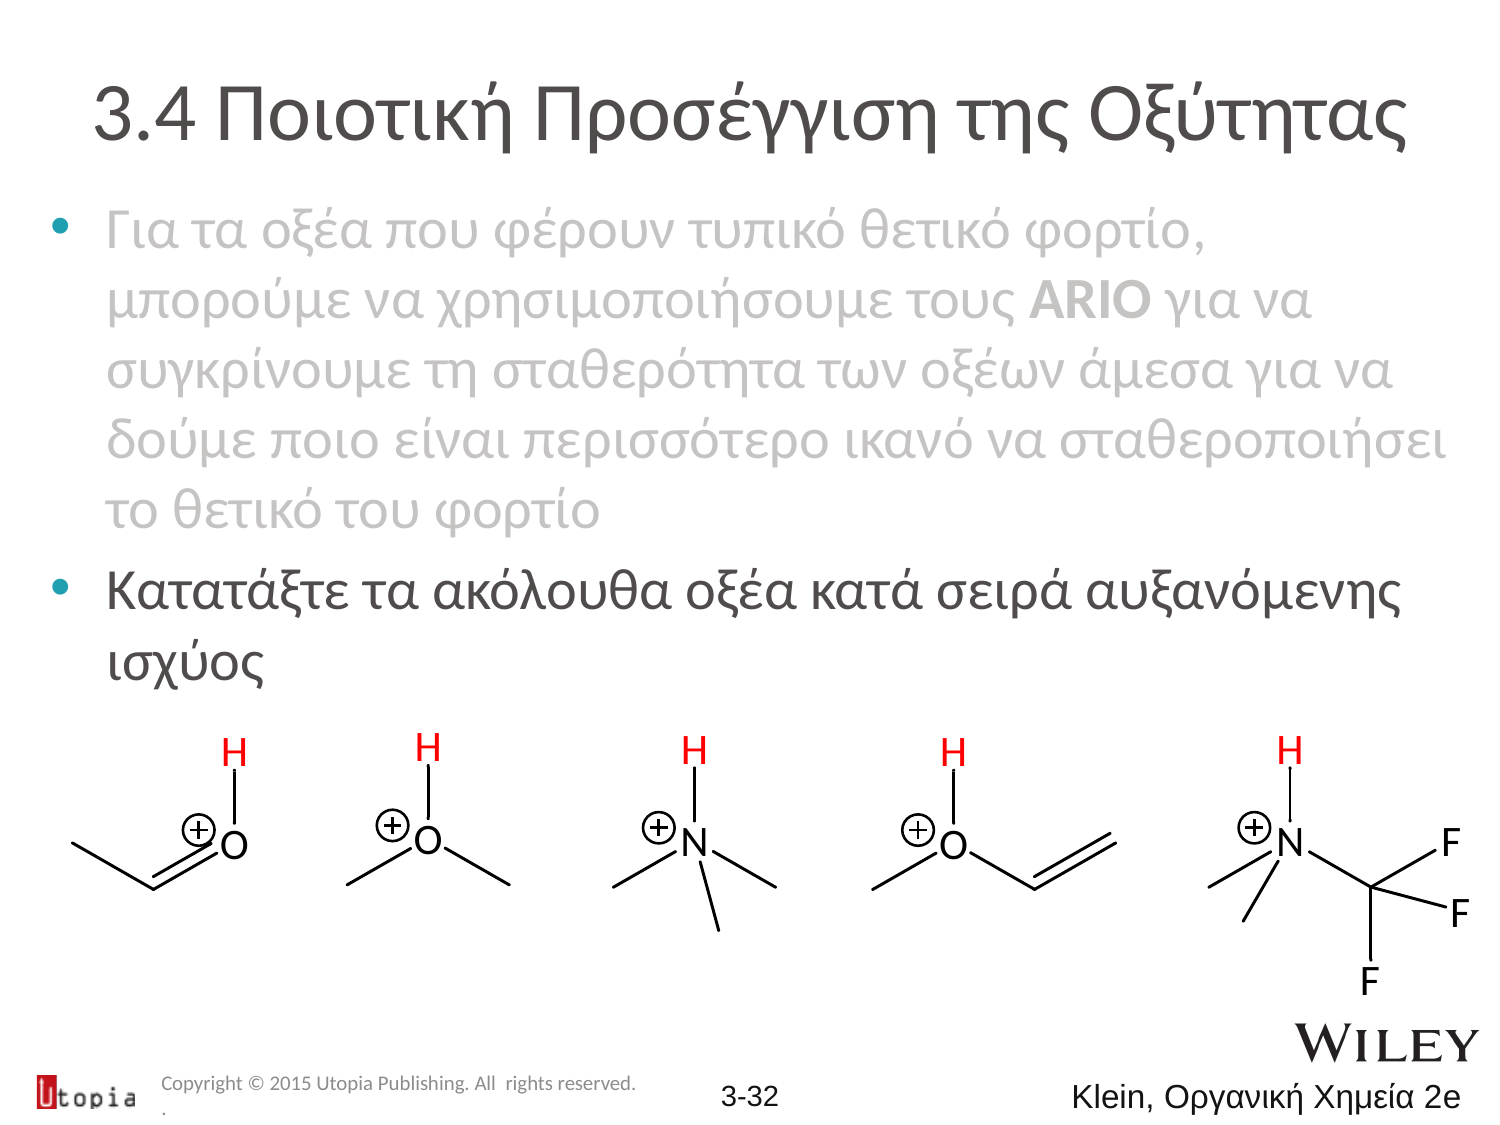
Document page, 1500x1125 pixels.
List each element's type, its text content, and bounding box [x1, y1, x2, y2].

title 3.4 Ποιοτική Προσέγγιση της Οξύτητας [74, 31, 1426, 182]
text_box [65, 728, 1477, 1004]
slide_number Copyright © 2015 Utopia Publishing. All rights reserved. . [146, 1065, 575, 1125]
slide_number 3-32 [575, 1065, 925, 1125]
picture [1292, 1021, 1480, 1065]
footer Klein, Οργανική Χημεία 2e [1010, 1065, 1486, 1125]
list Για τα οξέα που φέρουν τυπικό θετικό φορτίο, μπορούμε να χρησιμοποιήσουμε τους ARIO για να συγκρίνουμε τη σταθερότητα των οξέων άμεσα για να δούμε ποιο είναι περισσότερο ικανό να σταθεροποιήσει το θετικό του φορτίο Κατατάξτε τα ακόλουθα οξέα κατά σειρά αυξανόμενης ισχύος [34, 182, 1467, 1043]
